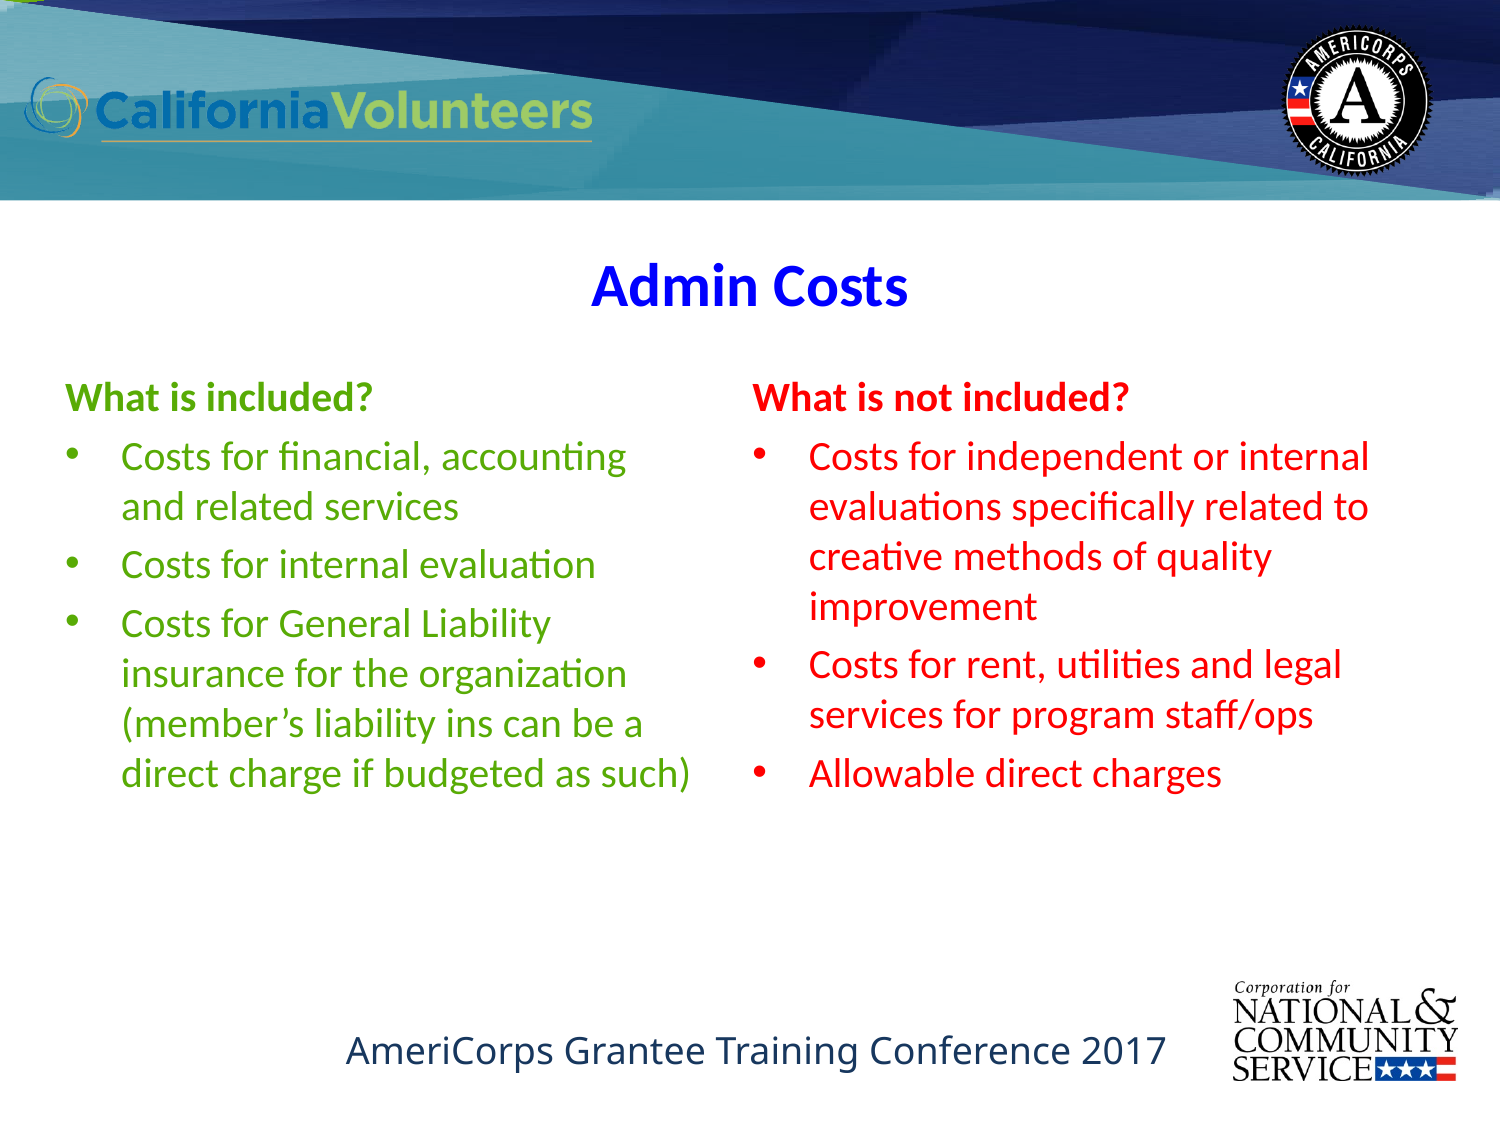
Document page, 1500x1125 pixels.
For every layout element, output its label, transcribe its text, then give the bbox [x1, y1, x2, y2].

picture [1233, 980, 1459, 1081]
list What is not included? Costs for independent or internal evaluations specifically related to creative methods of quality improvement Costs for rent, utilities and legal services for program staff/ops Allowable direct charges [737, 362, 1400, 963]
text_box AmeriCorps Grantee Training Conference 2017 [78, 1019, 1228, 1080]
title Admin Costs [75, 237, 1425, 400]
list What is included? Costs for financial, accounting and related services Costs for internal evaluation Costs for General Liability insurance for the organization (member’s liability ins can be a direct charge if budgeted as such) [50, 362, 713, 963]
picture [0, 0, 1500, 201]
